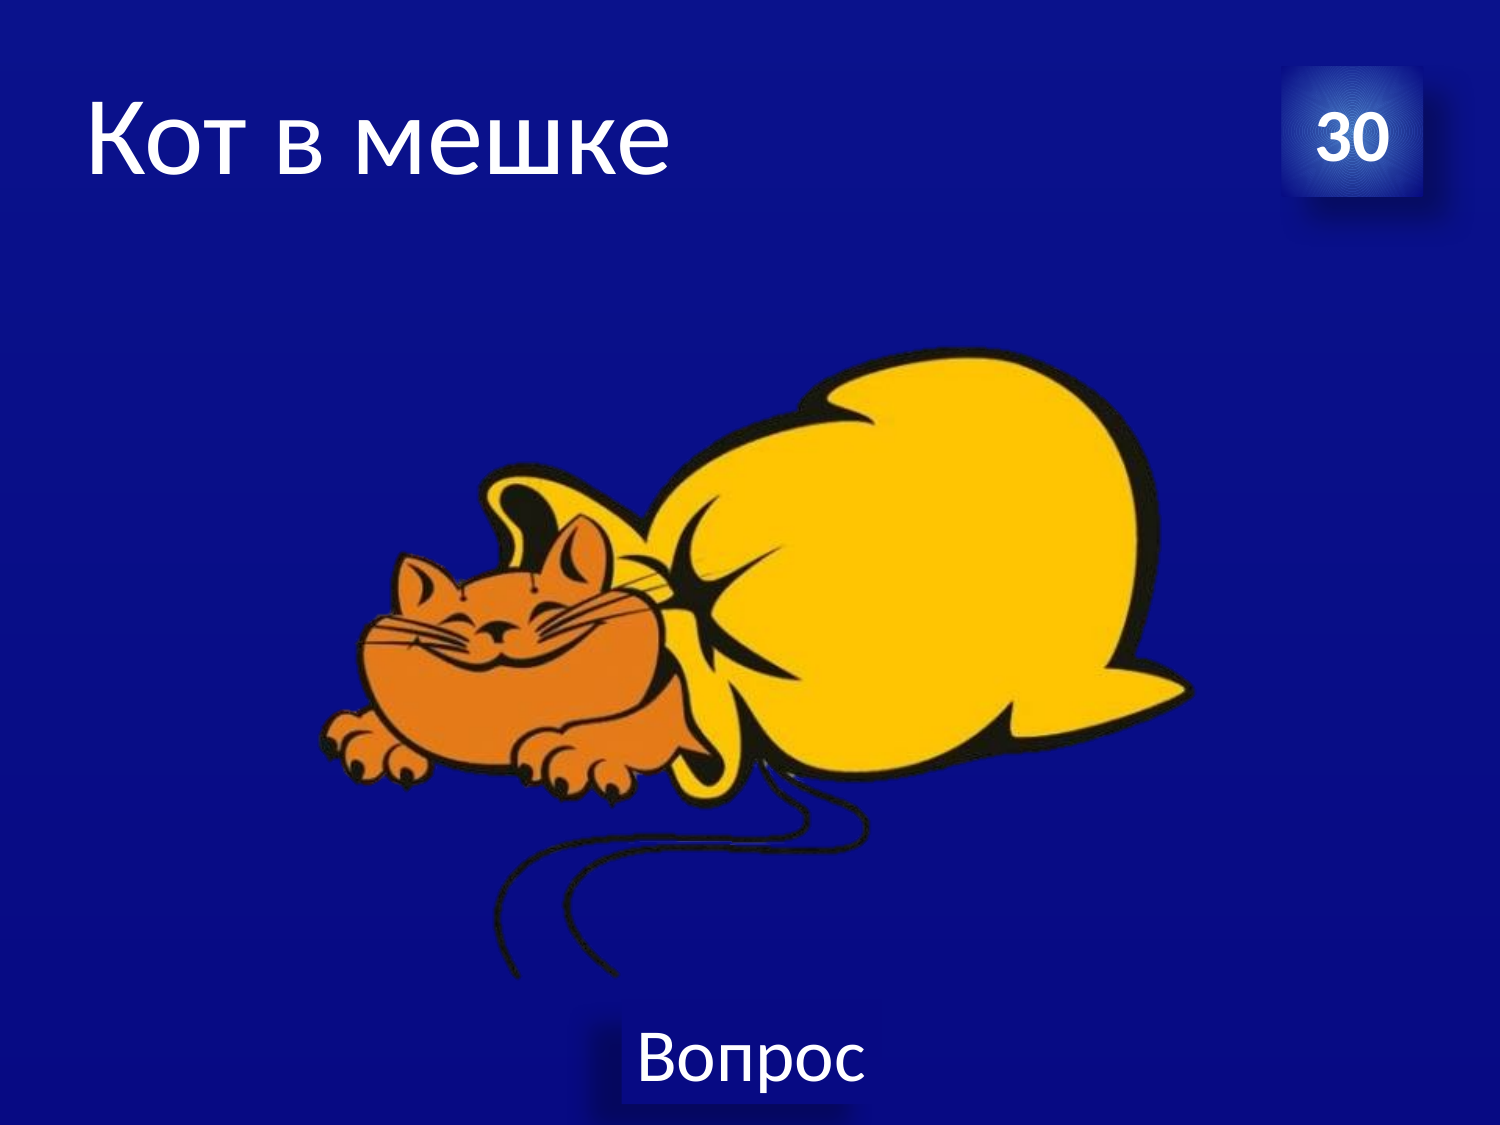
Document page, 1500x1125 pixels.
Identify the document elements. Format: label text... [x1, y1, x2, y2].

picture [303, 338, 1211, 984]
text_box 30 [1279, 64, 1425, 198]
